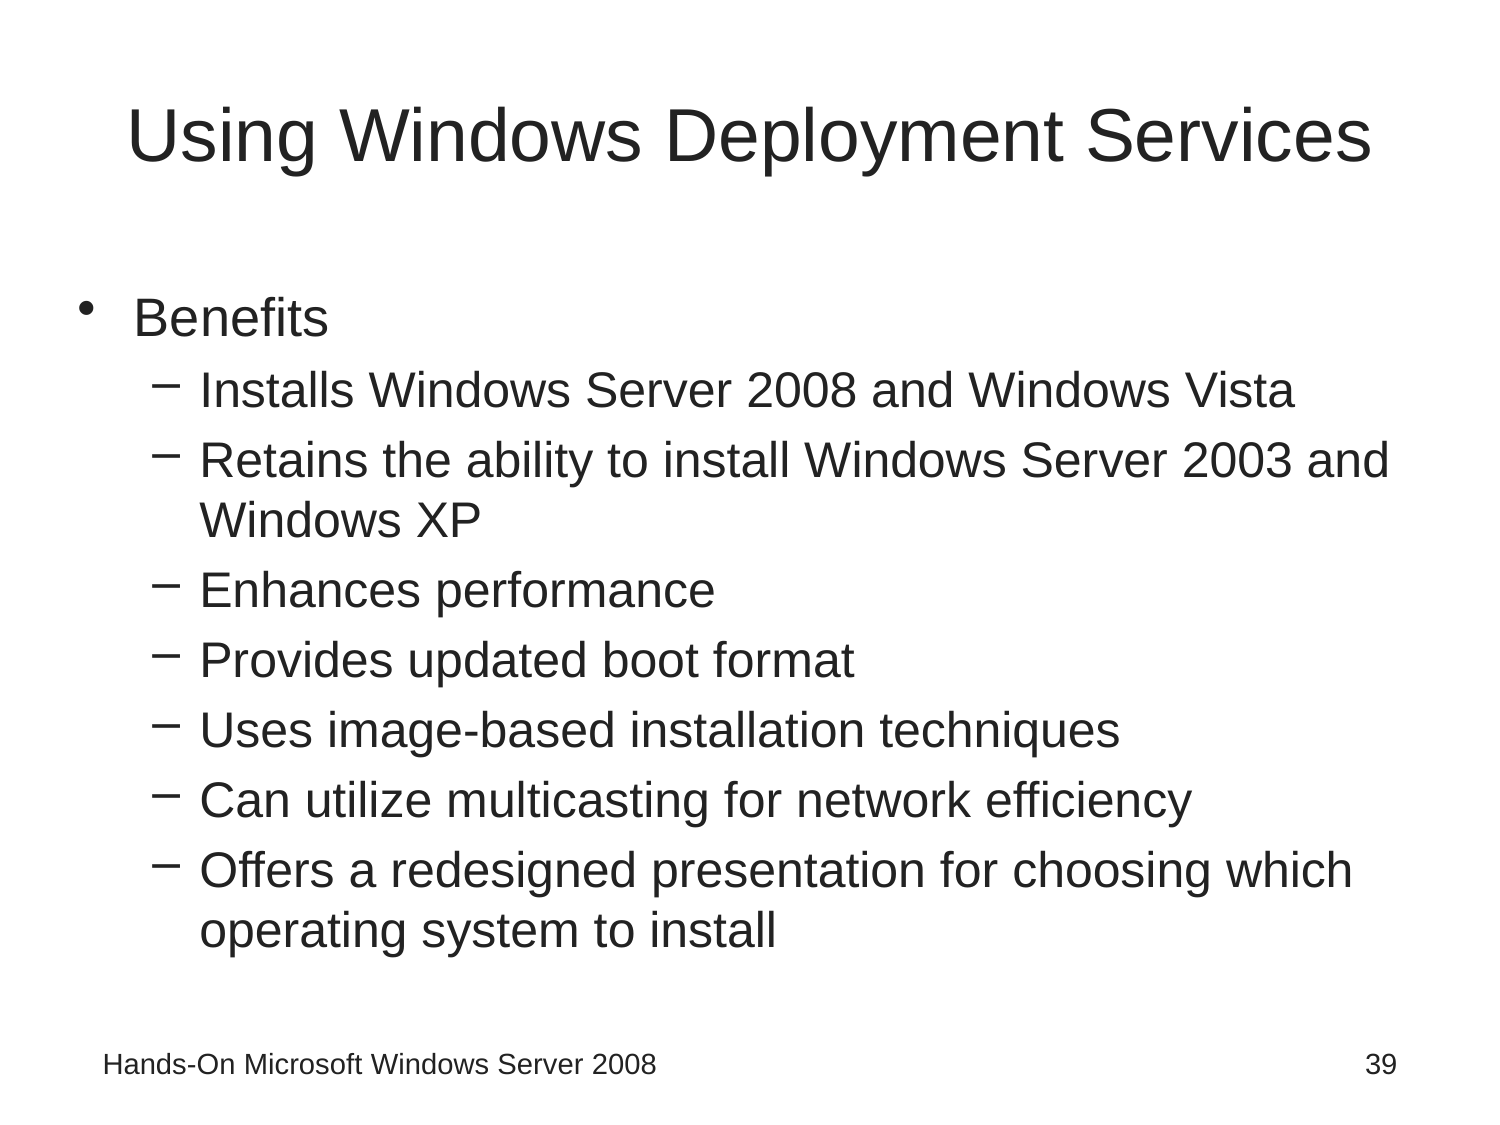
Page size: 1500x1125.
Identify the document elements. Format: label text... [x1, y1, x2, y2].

title Using Windows Deployment Services [87, 37, 1413, 225]
slide_number 39 [1074, 1037, 1413, 1101]
footer Hands-On Microsoft Windows Server 2008 [87, 1037, 1051, 1101]
list Benefits Installs Windows Server 2008 and Windows Vista Retains the ability to install Windows Server 2003 and Windows XP Enhances performance Provides updated boot format Uses image-based installation techniques Can utilize multicasting for network efficiency Offers a redesigned presentation for choosing which operating system to install [62, 275, 1425, 1025]
